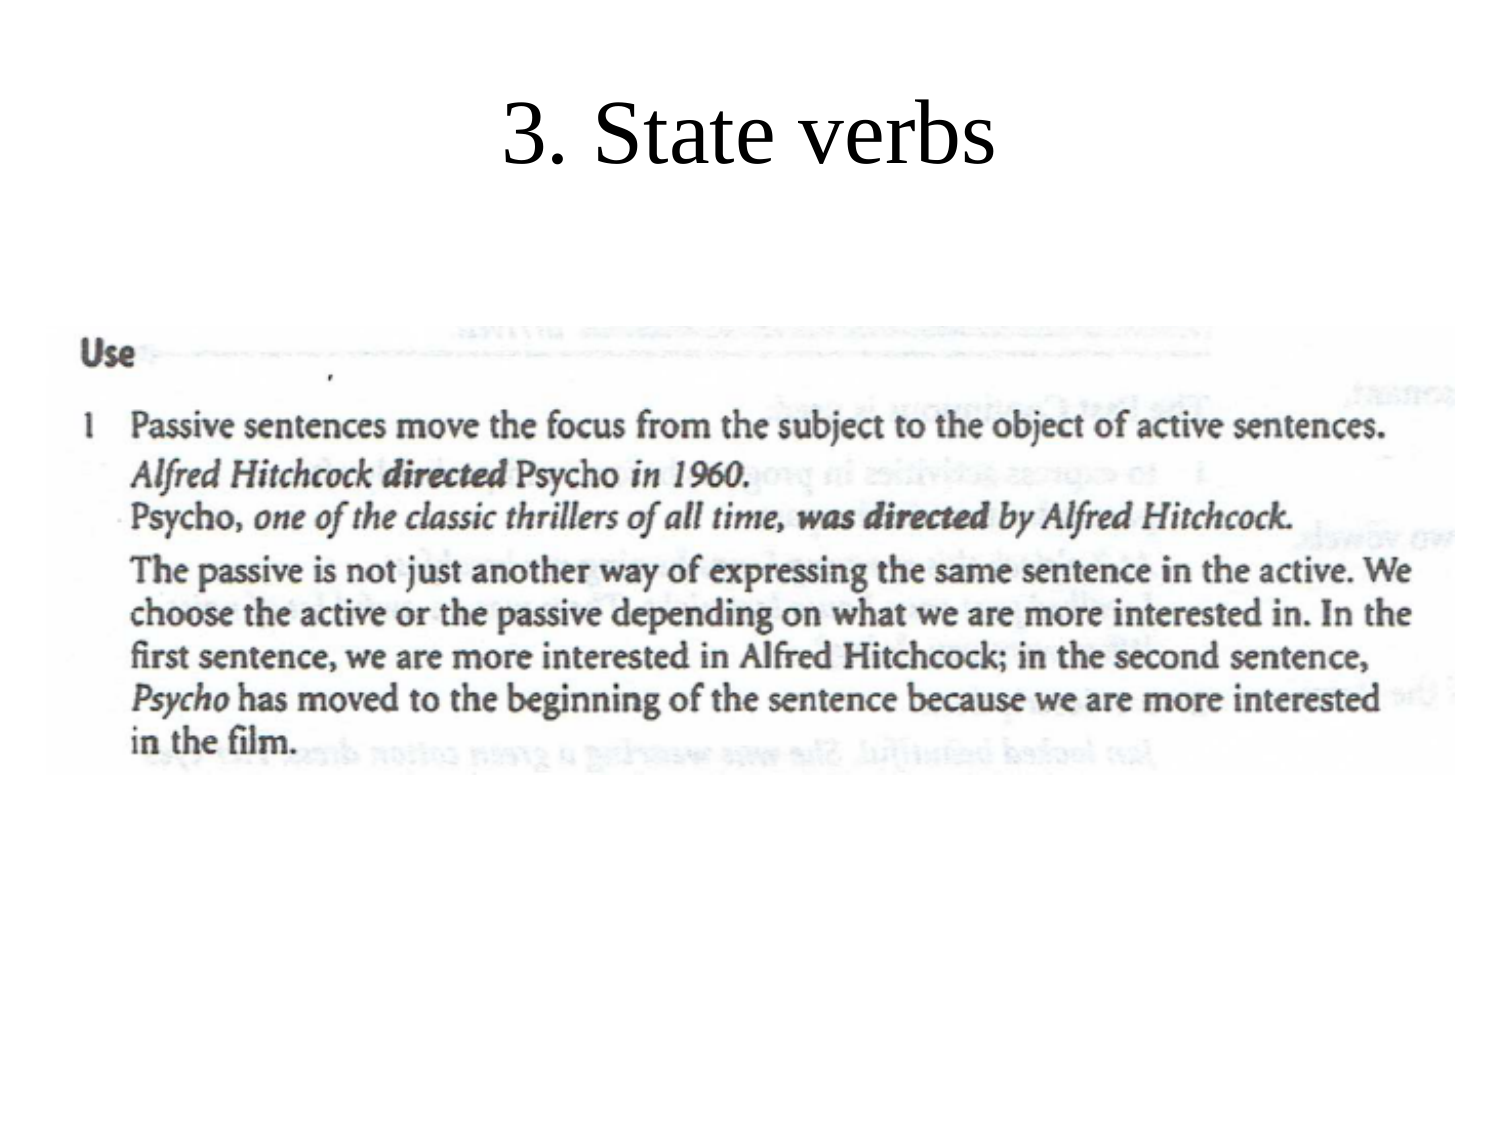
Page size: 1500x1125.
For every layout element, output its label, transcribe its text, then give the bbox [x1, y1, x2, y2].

text_box 3. State verbs [74, 72, 1425, 183]
picture [46, 325, 1455, 776]
